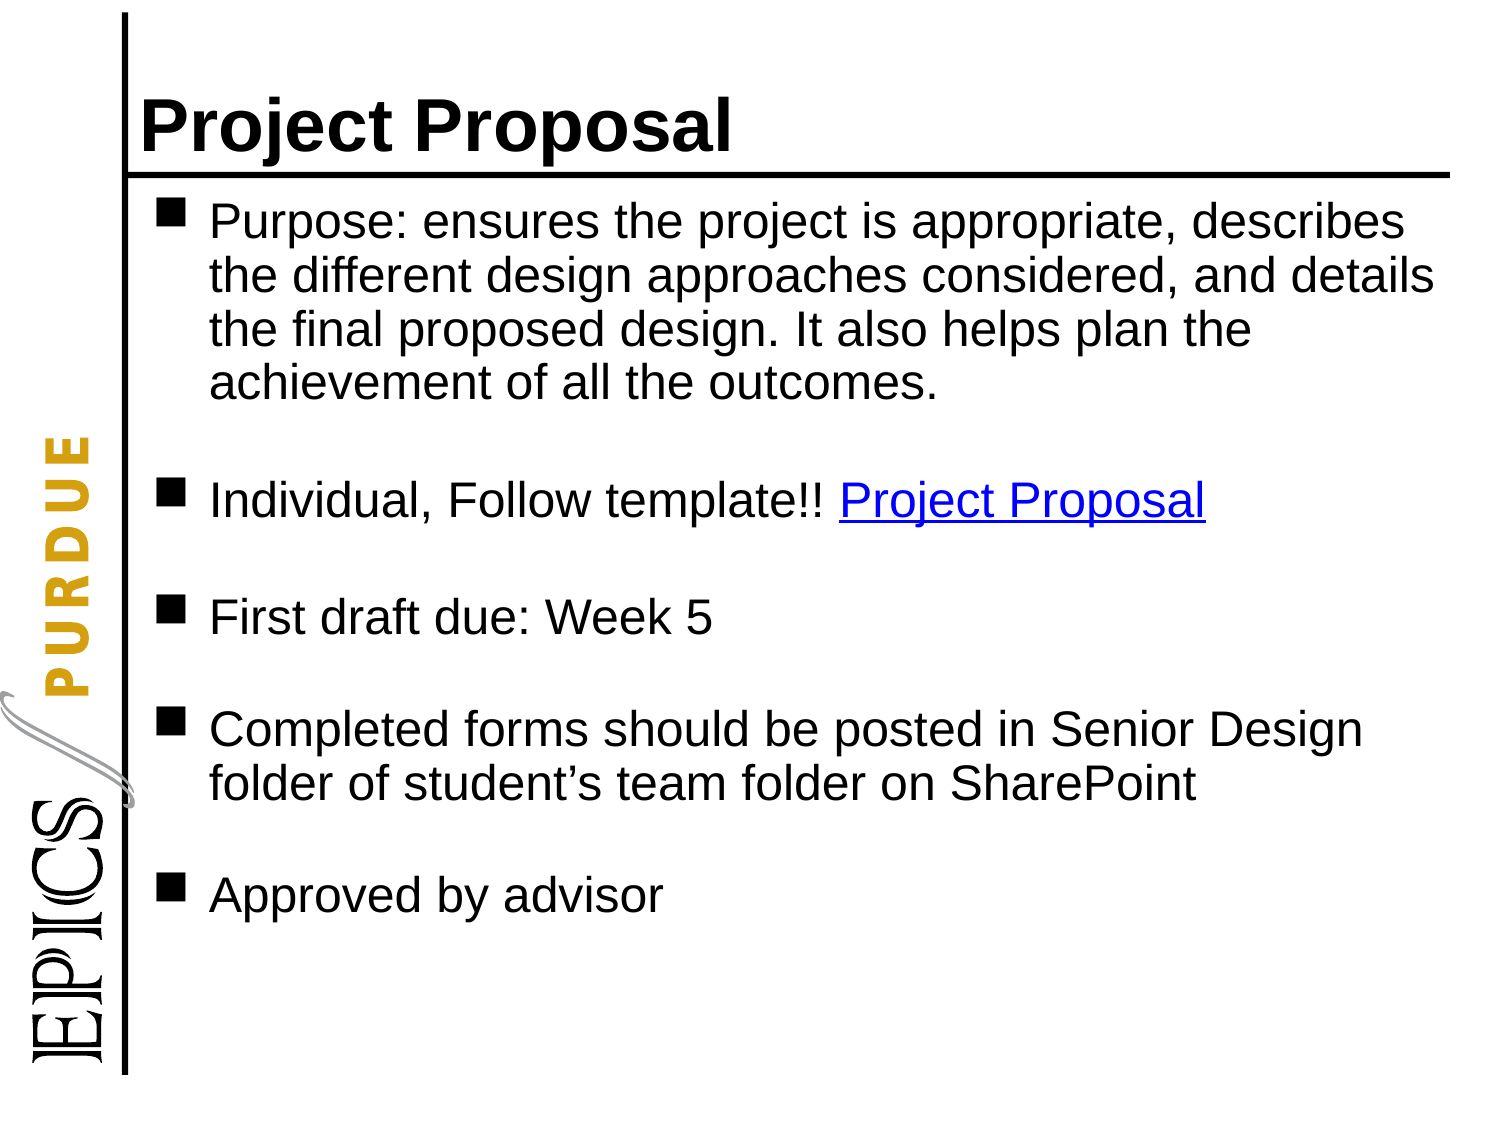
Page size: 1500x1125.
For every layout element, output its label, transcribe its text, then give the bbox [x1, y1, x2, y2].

list Purpose: ensures the project is appropriate, describes the different design approaches considered, and details the final proposed design. It also helps plan the achievement of all the outcomes. Individual, Follow template!! Project Proposal First draft due: Week 5 Completed forms should be posted in Senior Design folder of student’s team folder on SharePoint Approved by advisor [134, 184, 1500, 1125]
title Project Proposal [123, 58, 1438, 185]
